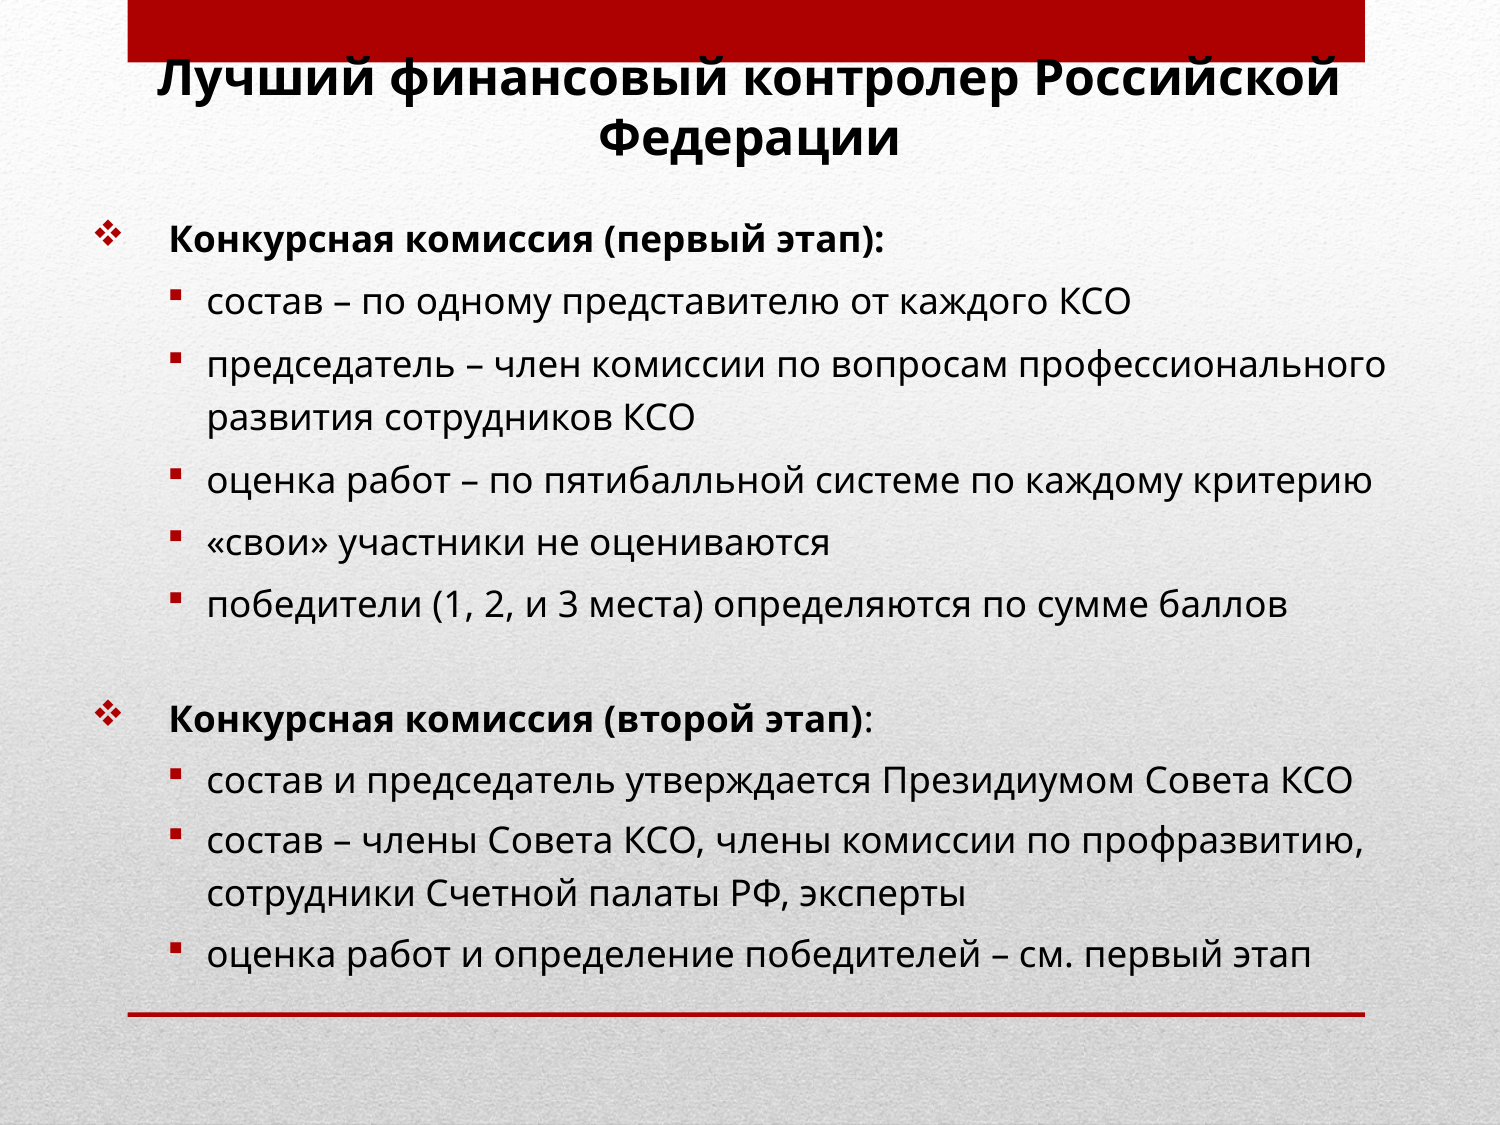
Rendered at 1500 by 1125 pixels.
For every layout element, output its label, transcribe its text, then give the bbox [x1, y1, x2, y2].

list Конкурсная комиссия (первый этап): состав – по одному представителю от каждого КСО председатель – член комиссии по вопросам профессионального развития сотрудников КСО оценка работ – по пятибалльной системе по каждому критерию «свои» участники не оцениваются победители (1, 2, и 3 места) определяются по сумме баллов Конкурсная комиссия (второй этап): состав и председатель утверждается Президиумом Совета КСО состав – члены Совета КСО, члены комиссии по профразвитию, сотрудники Счетной палаты РФ, эксперты оценка работ и определение победителей – см. первый этап [76, 208, 1471, 1000]
title Лучший финансовый контролер Российской Федерации [75, 90, 1425, 173]
